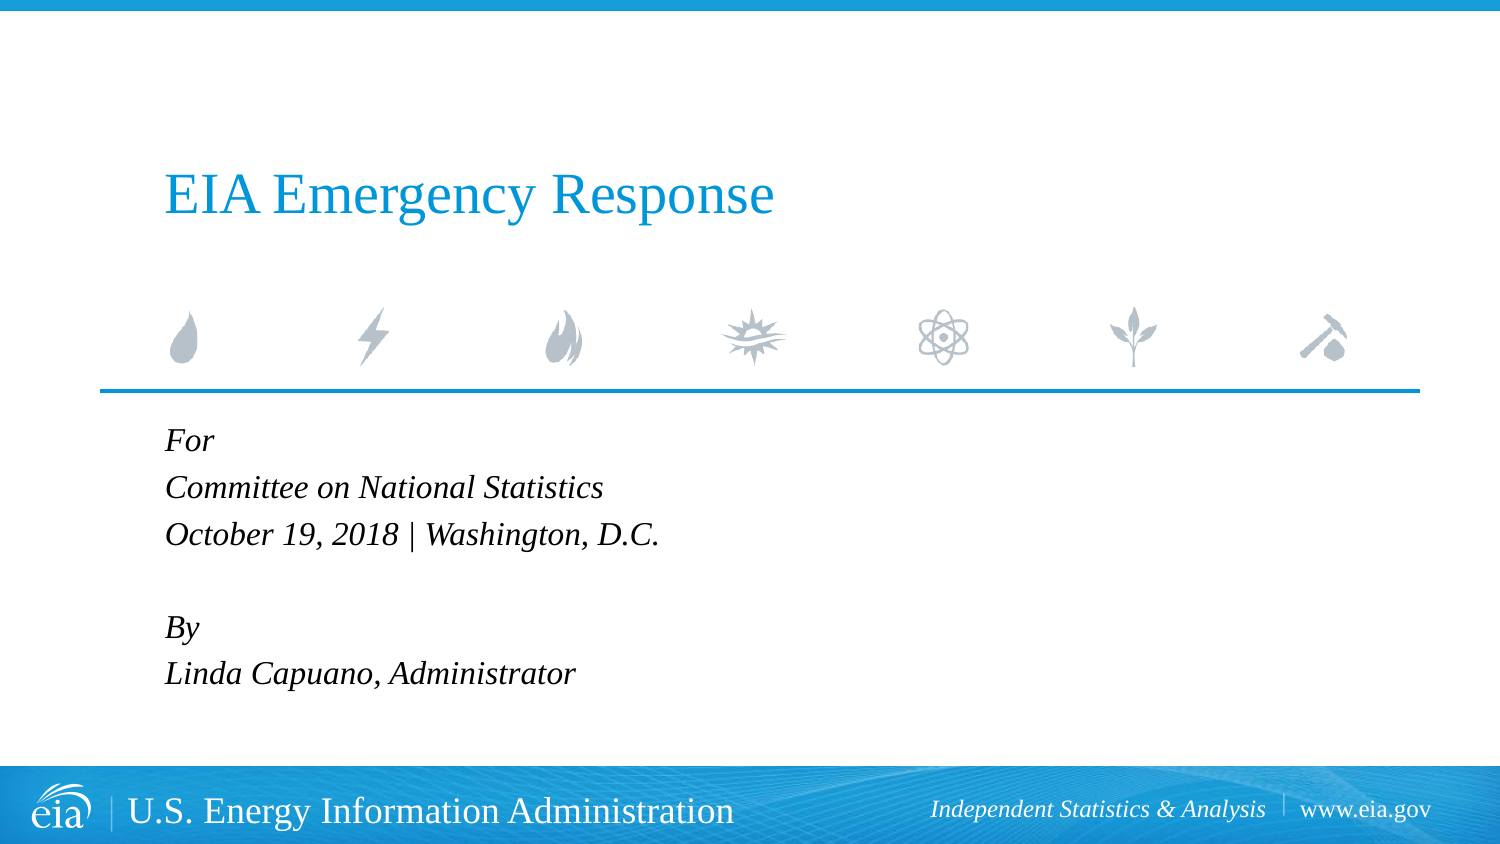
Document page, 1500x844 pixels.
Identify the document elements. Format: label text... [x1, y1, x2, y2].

picture [170, 307, 1347, 367]
picture [0, 766, 1500, 844]
list For Committee on National Statistics October 19, 2018 | Washington, D.C. By Linda Capuano, Administrator [150, 411, 1362, 586]
title EIA Emergency Response [150, 63, 1425, 233]
